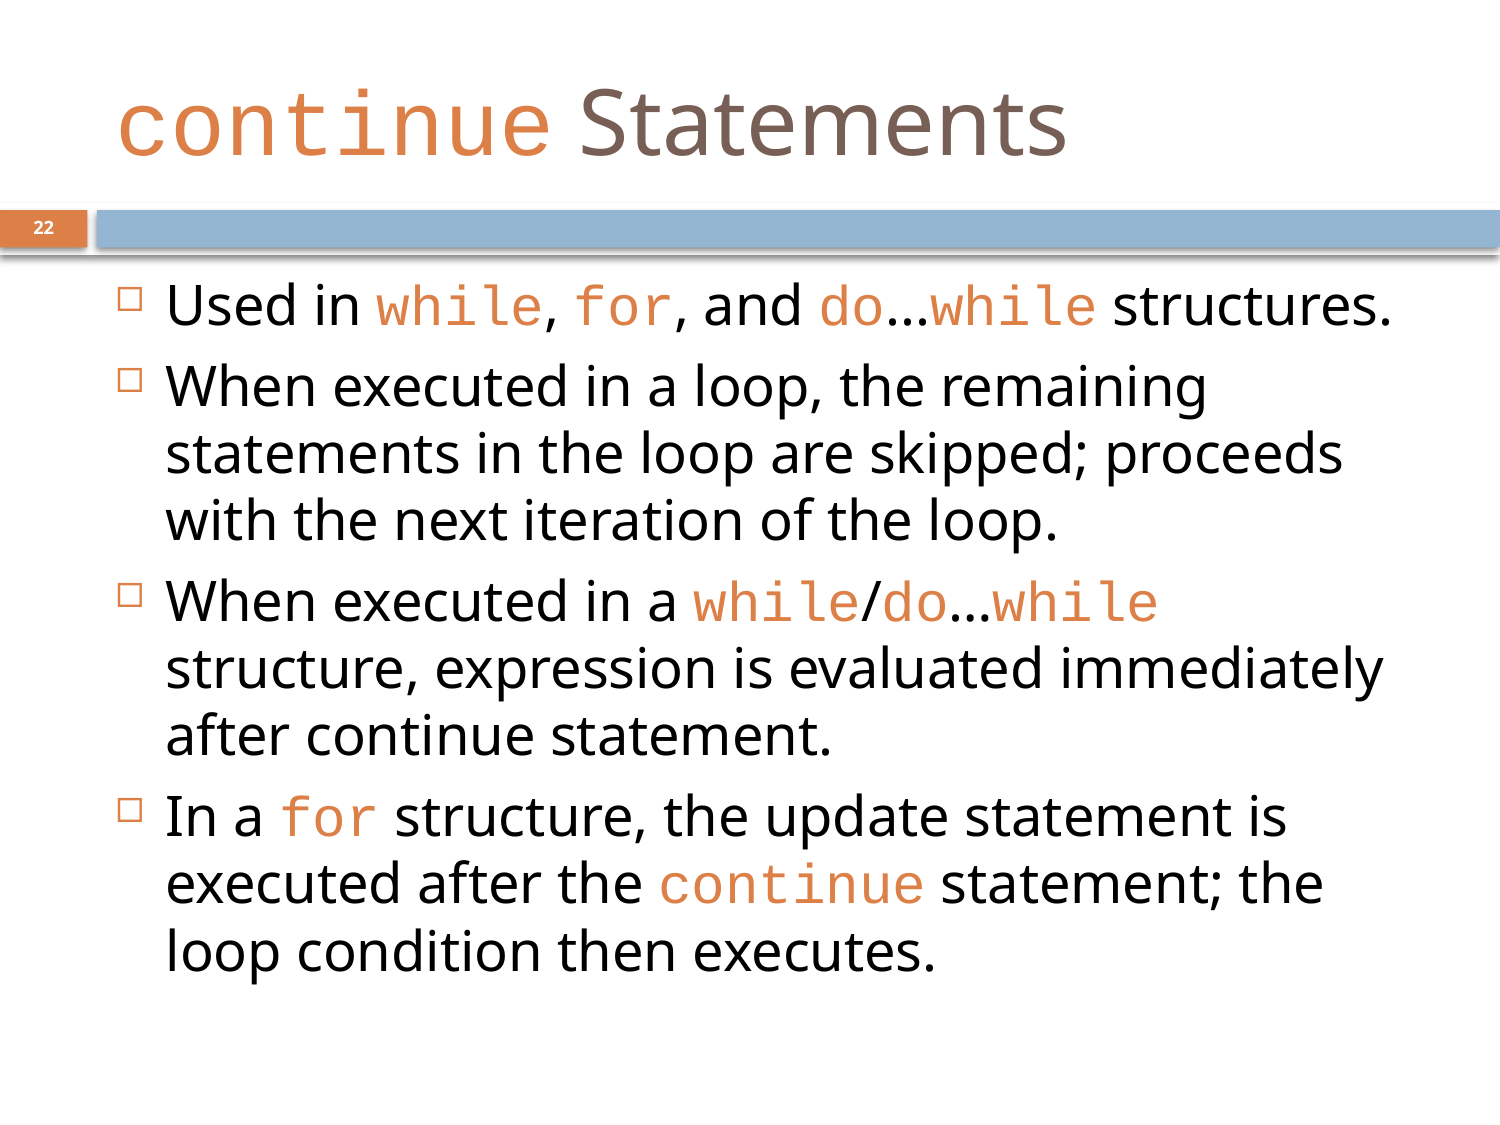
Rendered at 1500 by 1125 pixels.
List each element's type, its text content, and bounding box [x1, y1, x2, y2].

list Used in while, for, and do...while structures. When executed in a loop, the remaining statements in the loop are skipped; proceeds with the next iteration of the loop. When executed in a while/do…while structure, expression is evaluated immediately after continue statement. In a for structure, the update statement is executed after the continue statement; the loop condition then executes. [100, 262, 1438, 1000]
slide_number 22 [0, 208, 88, 249]
title continue Statements [100, 37, 1438, 200]
